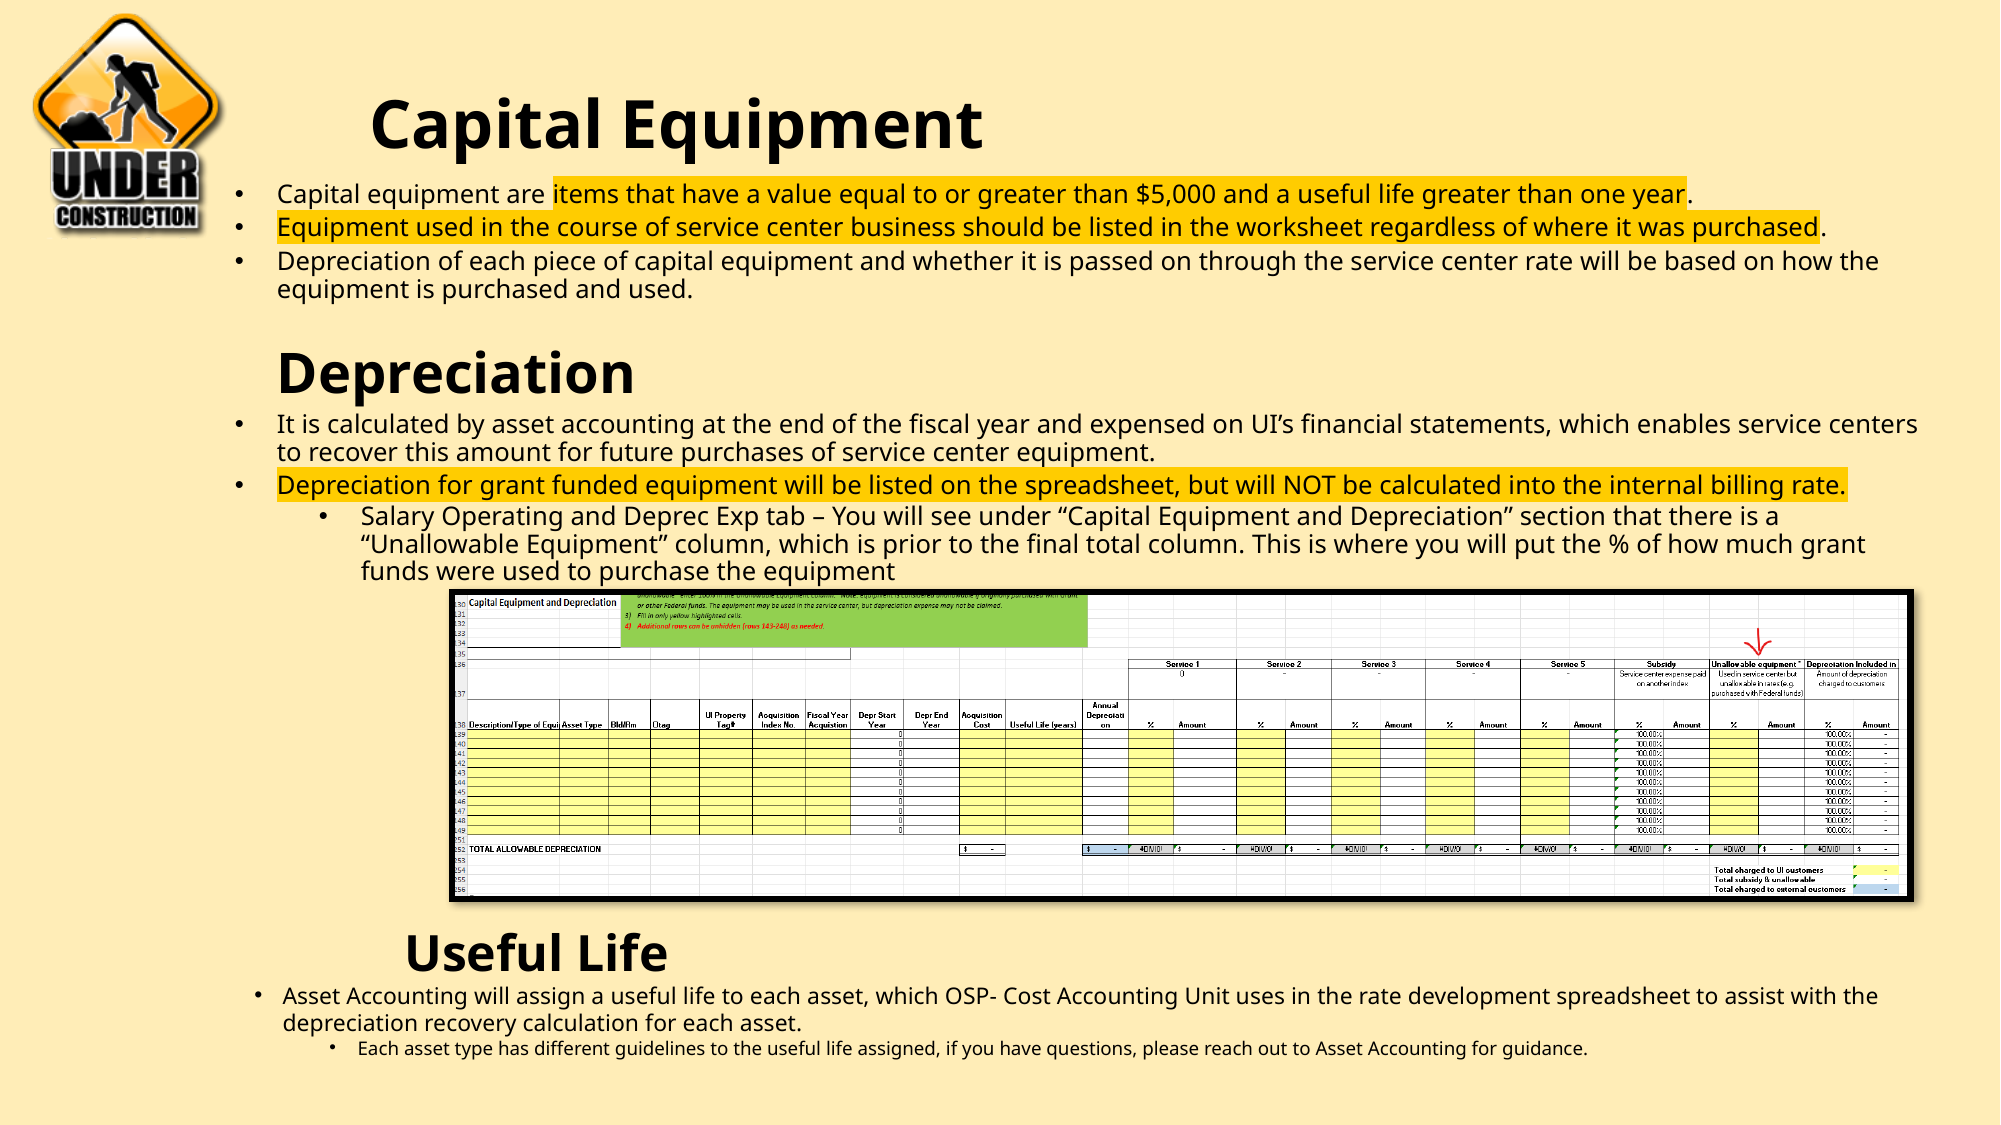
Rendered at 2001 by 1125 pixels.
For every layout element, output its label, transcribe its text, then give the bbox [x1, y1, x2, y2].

text_box Useful Life Asset Accounting will assign a useful life to each asset, which OSP- Cost Accounting Unit uses in the rate development spreadsheet to assist with the depreciation recovery calculation for each asset. Each asset type has different guidelines to the useful life assigned, if you have questions, please reach out to Asset Accounting for guidance. [239, 913, 1949, 1066]
list Capital equipment are items that have a value equal to or greater than $5,000 and a useful life greater than one year. Equipment used in the course of service center business should be listed in the worksheet regardless of where it was purchased. Depreciation of each piece of capital equipment and whether it is passed on through the service center rate will be based on how the equipment is purchased and used. Depreciation It is calculated by asset accounting at the end of the fiscal year and expensed on UI’s financial statements, which enables service centers to recover this amount for future purchases of service center equipment. Depreciation for grant funded equipment will be listed on the spreadsheet, but will NOT be calculated into the internal billing rate. Salary Operating and Deprec Exp tab – You will see under “Capital Equipment and Depreciation” section that there is a “Unallowable Equipment” column, which is prior to the final total column. This is where you will put the % of how much grant funds were used to purchase the equipment [219, 173, 1945, 610]
picture [454, 595, 1908, 897]
title Capital Equipment [354, 18, 1255, 173]
picture [10, 12, 240, 242]
